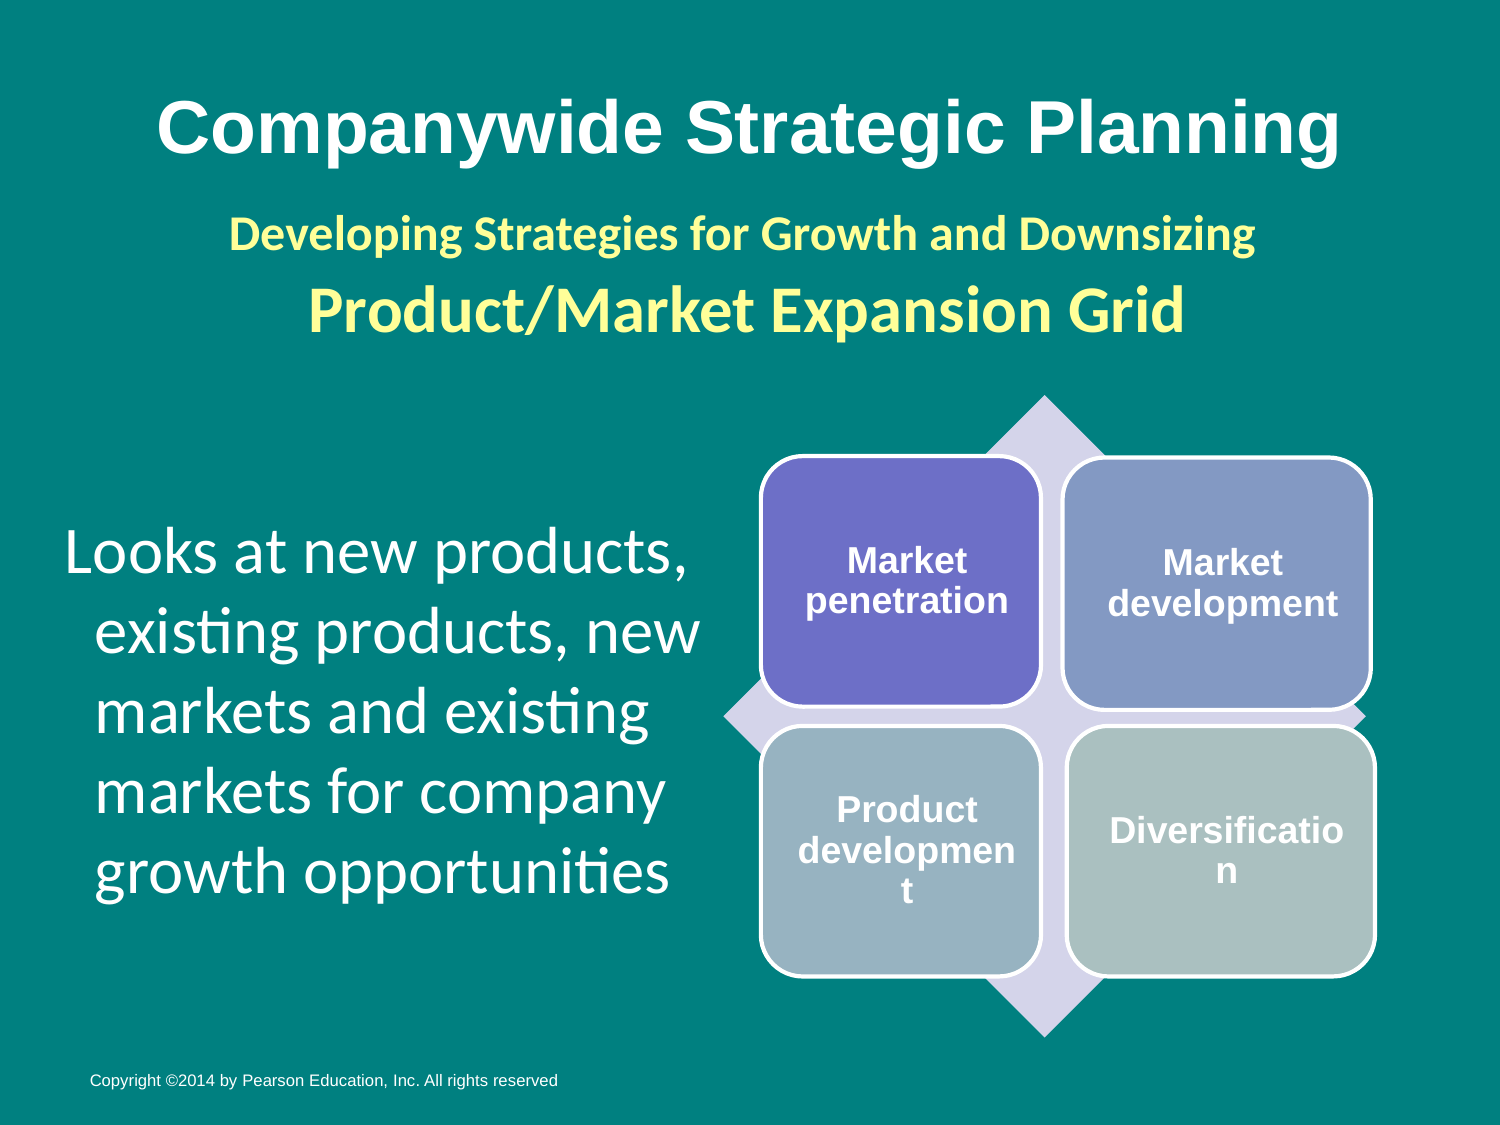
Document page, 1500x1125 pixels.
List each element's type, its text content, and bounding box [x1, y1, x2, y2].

title Companywide Strategic Planning [112, 37, 1388, 199]
list Developing Strategies for Growth and Downsizing Product/Market Expansion Grid [60, 199, 1436, 263]
text_box Copyright ©2014 by Pearson Education, Inc. All rights reserved [74, 1062, 825, 1098]
text_box Looks at new products, existing products, new markets and existing markets for company growth opportunities [49, 499, 718, 915]
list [723, 394, 1399, 1038]
